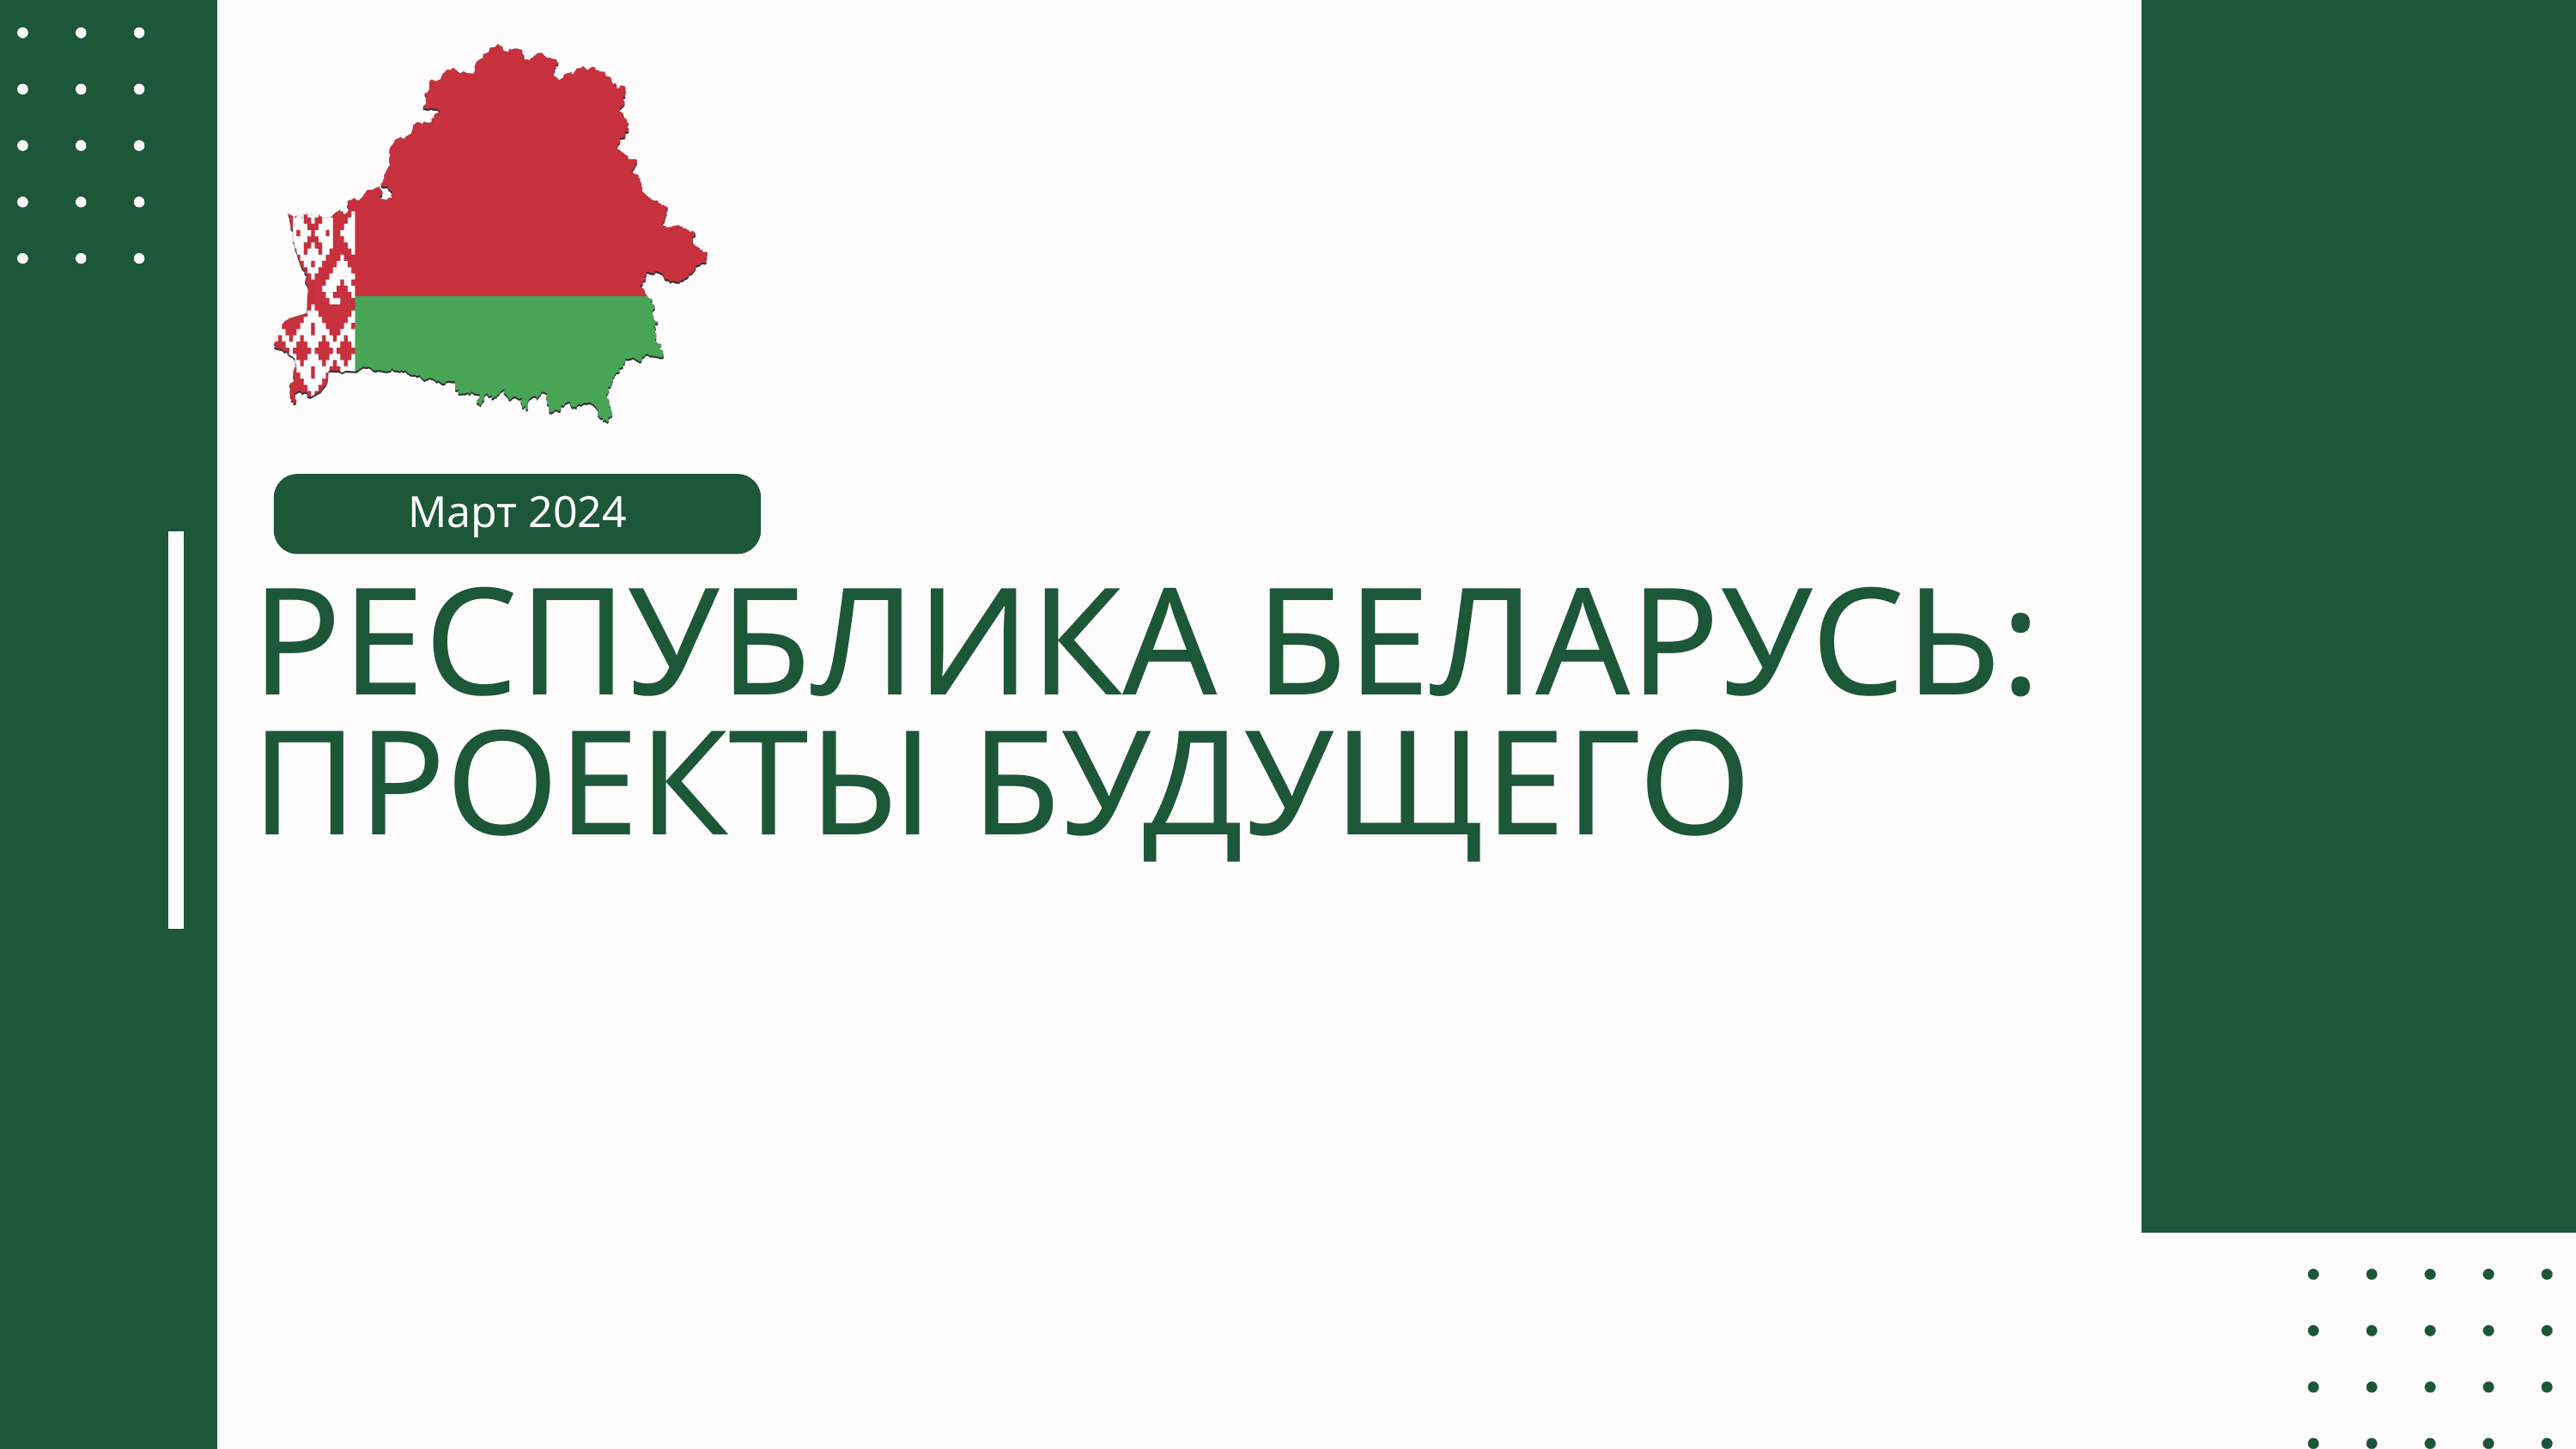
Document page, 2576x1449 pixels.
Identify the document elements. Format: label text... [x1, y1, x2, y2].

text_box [2141, 0, 2576, 1234]
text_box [167, 531, 185, 930]
text_box [2307, 1268, 2576, 1449]
text_box [273, 44, 708, 424]
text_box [273, 473, 762, 555]
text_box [0, 0, 218, 1449]
text_box РЕСПУБЛИКА БЕЛАРУСЬ: ПРОЕКТЫ БУДУЩЕГО [252, 581, 2106, 864]
